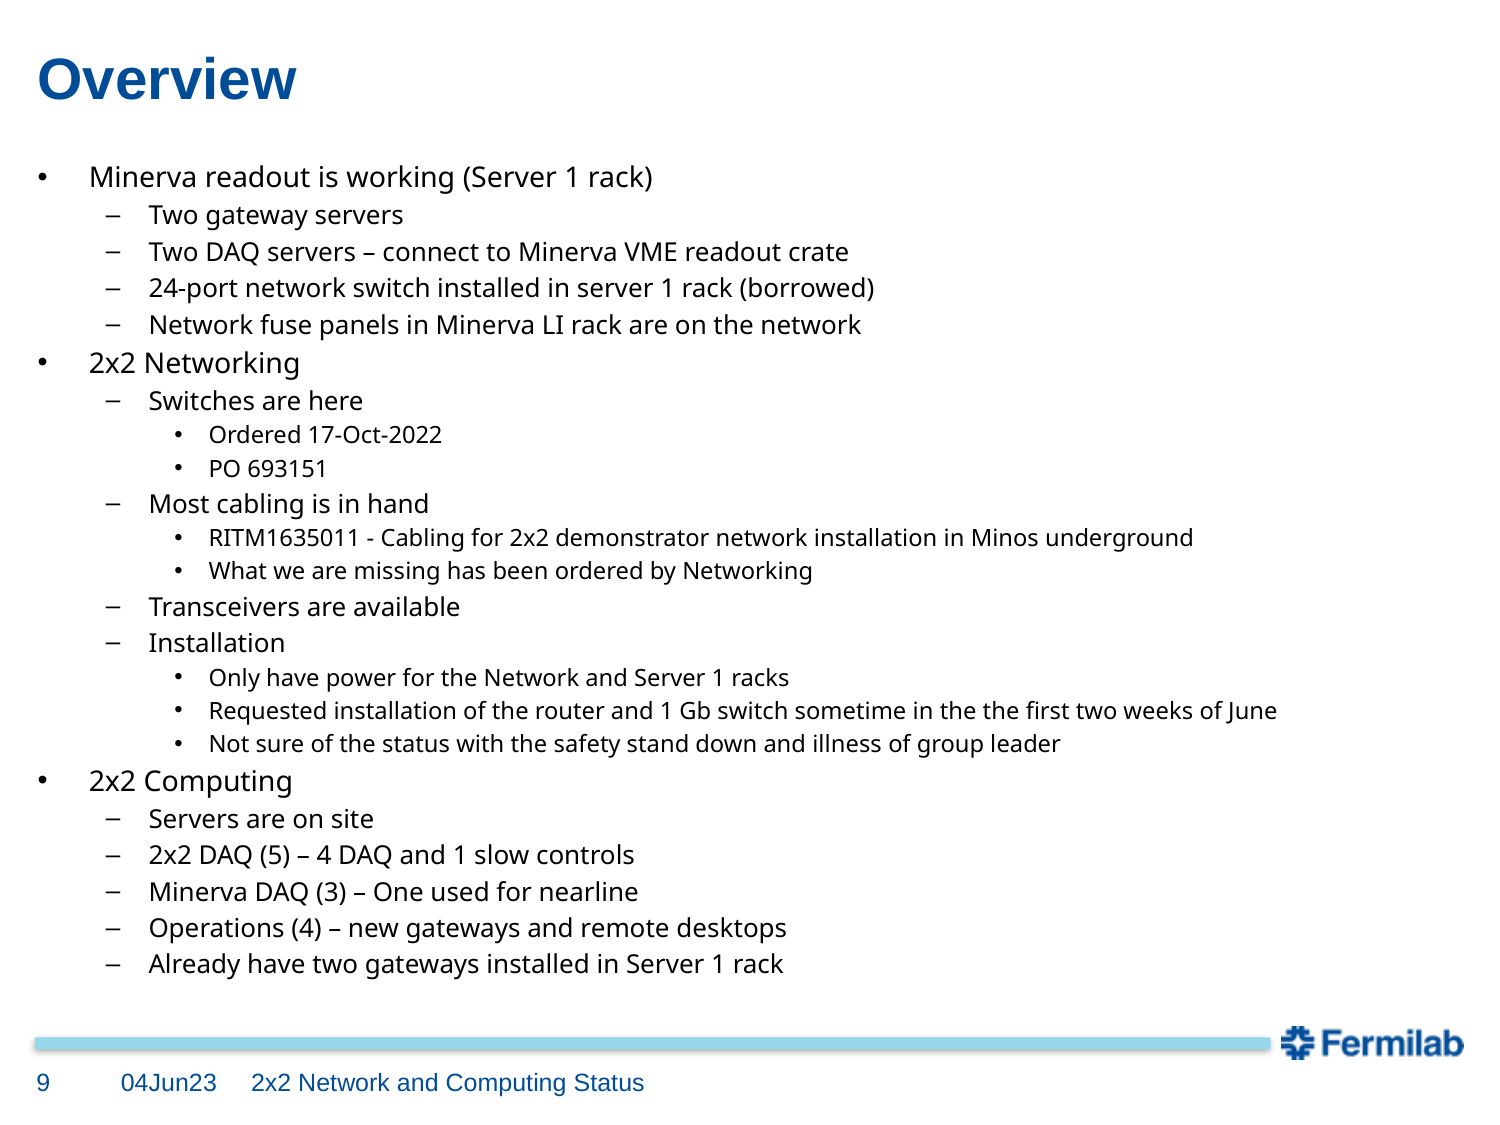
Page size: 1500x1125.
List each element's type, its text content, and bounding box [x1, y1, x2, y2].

picture [1281, 1026, 1464, 1060]
list Minerva readout is working (Server 1 rack) Two gateway servers Two DAQ servers – connect to Minerva VME readout crate 24-port network switch installed in server 1 rack (borrowed) Network fuse panels in Minerva LI rack are on the network 2x2 Networking Switches are here Ordered 17-Oct-2022 PO 693151 Most cabling is in hand RITM1635011 - Cabling for 2x2 demonstrator network installation in Minos underground What we are missing has been ordered by Networking Transceivers are available Installation Only have power for the Network and Server 1 racks Requested installation of the router and 1 Gb switch sometime in the the first two weeks of June Not sure of the status with the safety stand down and illness of group leader 2x2 Computing Servers are on site 2x2 DAQ (5) – 4 DAQ and 1 slow controls Minerva DAQ (3) – One used for nearline Operations (4) – new gateways and remote desktops Already have two gateways installed in Server 1 rack [37, 159, 1461, 990]
title Overview [37, 41, 1463, 112]
slide_number 9 [36, 1066, 105, 1106]
footer 2x2 Network and Computing Status [251, 1066, 1279, 1107]
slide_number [120, 1066, 232, 1107]
